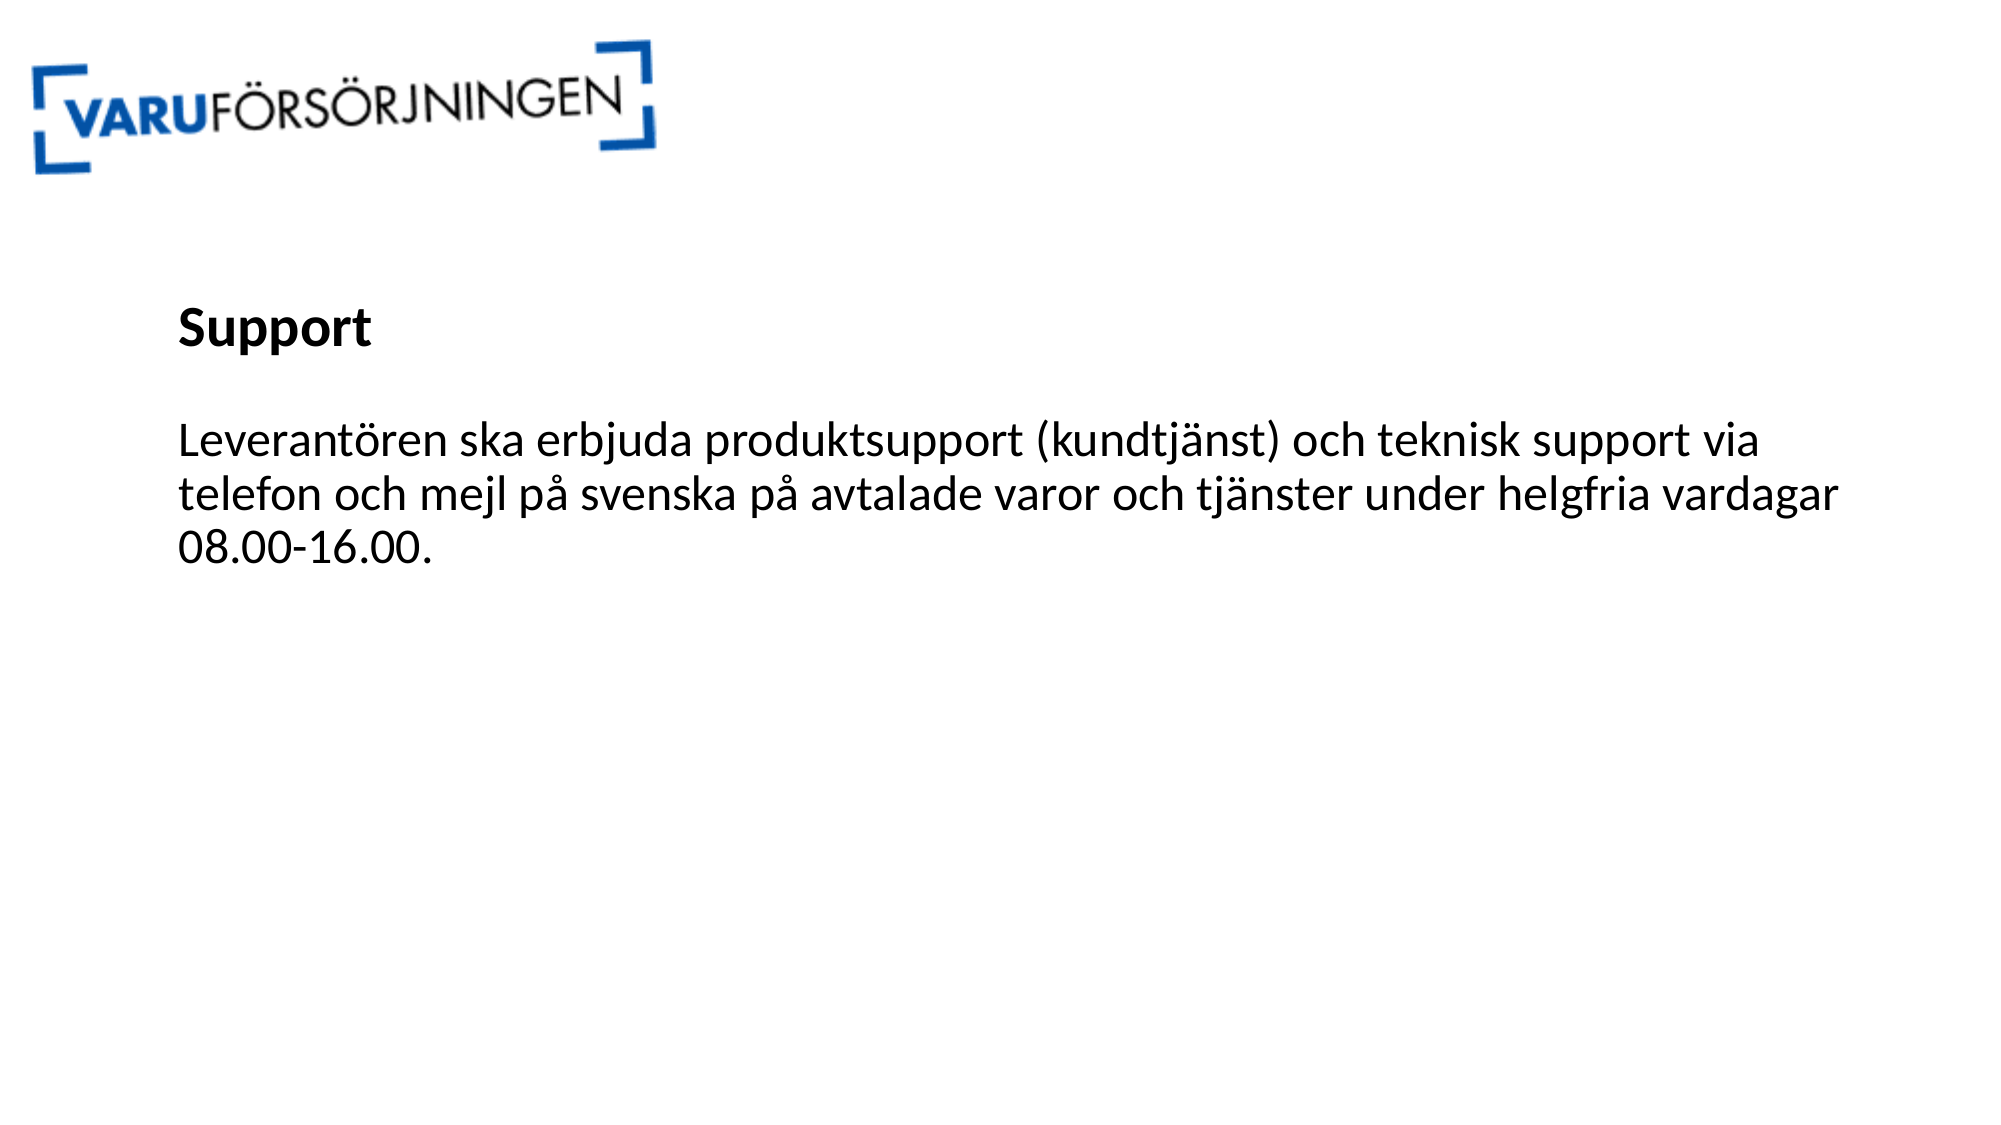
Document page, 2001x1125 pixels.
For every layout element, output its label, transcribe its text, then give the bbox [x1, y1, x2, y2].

picture [26, 36, 659, 189]
title Support Leverantören ska erbjuda produktsupport (kundtjänst) och teknisk support via telefon och mejl på svenska på avtalade varor och tjänster under helgfria vardagar 08.00-16.00. [163, 283, 1889, 588]
